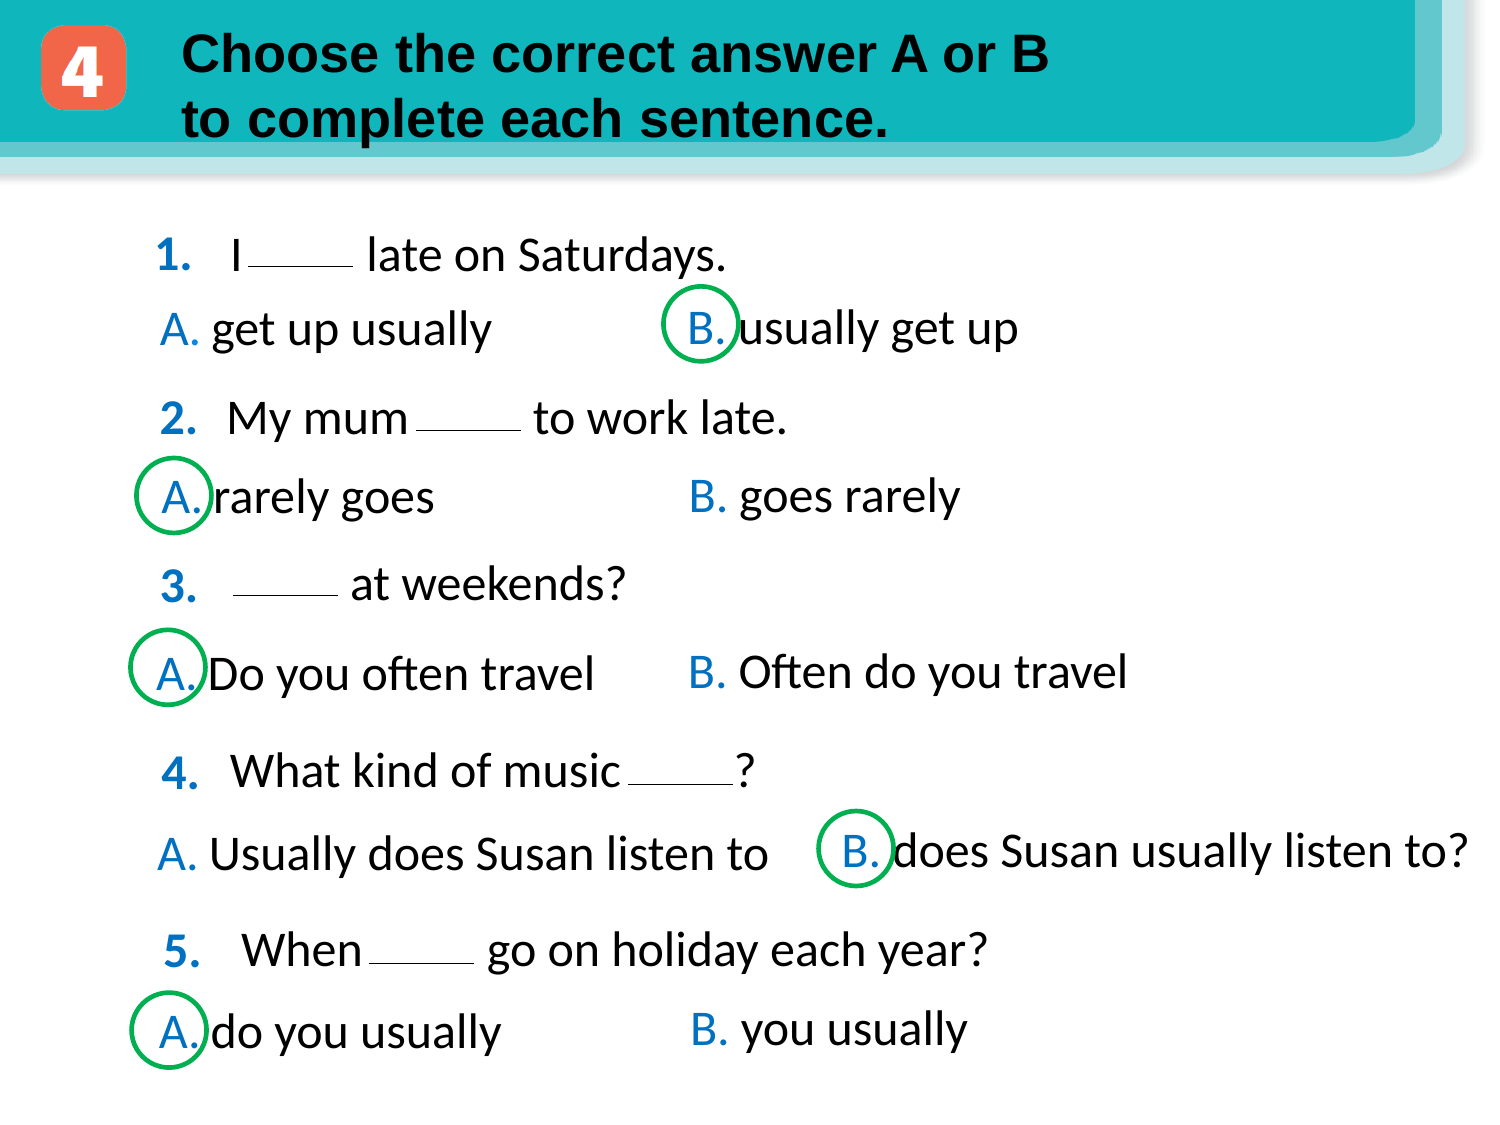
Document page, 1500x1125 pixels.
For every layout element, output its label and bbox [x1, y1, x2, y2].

text_box [133, 991, 575, 1067]
text_box [144, 377, 1312, 453]
text_box [130, 632, 685, 709]
text_box [814, 809, 1497, 886]
picture [0, 0, 1500, 194]
text_box [131, 812, 791, 889]
text_box [152, 628, 184, 632]
text_box [148, 909, 1276, 987]
text_box [139, 212, 1284, 290]
text_box [661, 631, 1154, 708]
text_box [134, 287, 575, 364]
text_box [663, 988, 1071, 1065]
text_box [146, 730, 1265, 808]
text_box [661, 454, 1043, 531]
text_box [144, 543, 1304, 621]
text_box [135, 455, 520, 532]
text_box [660, 290, 1071, 363]
